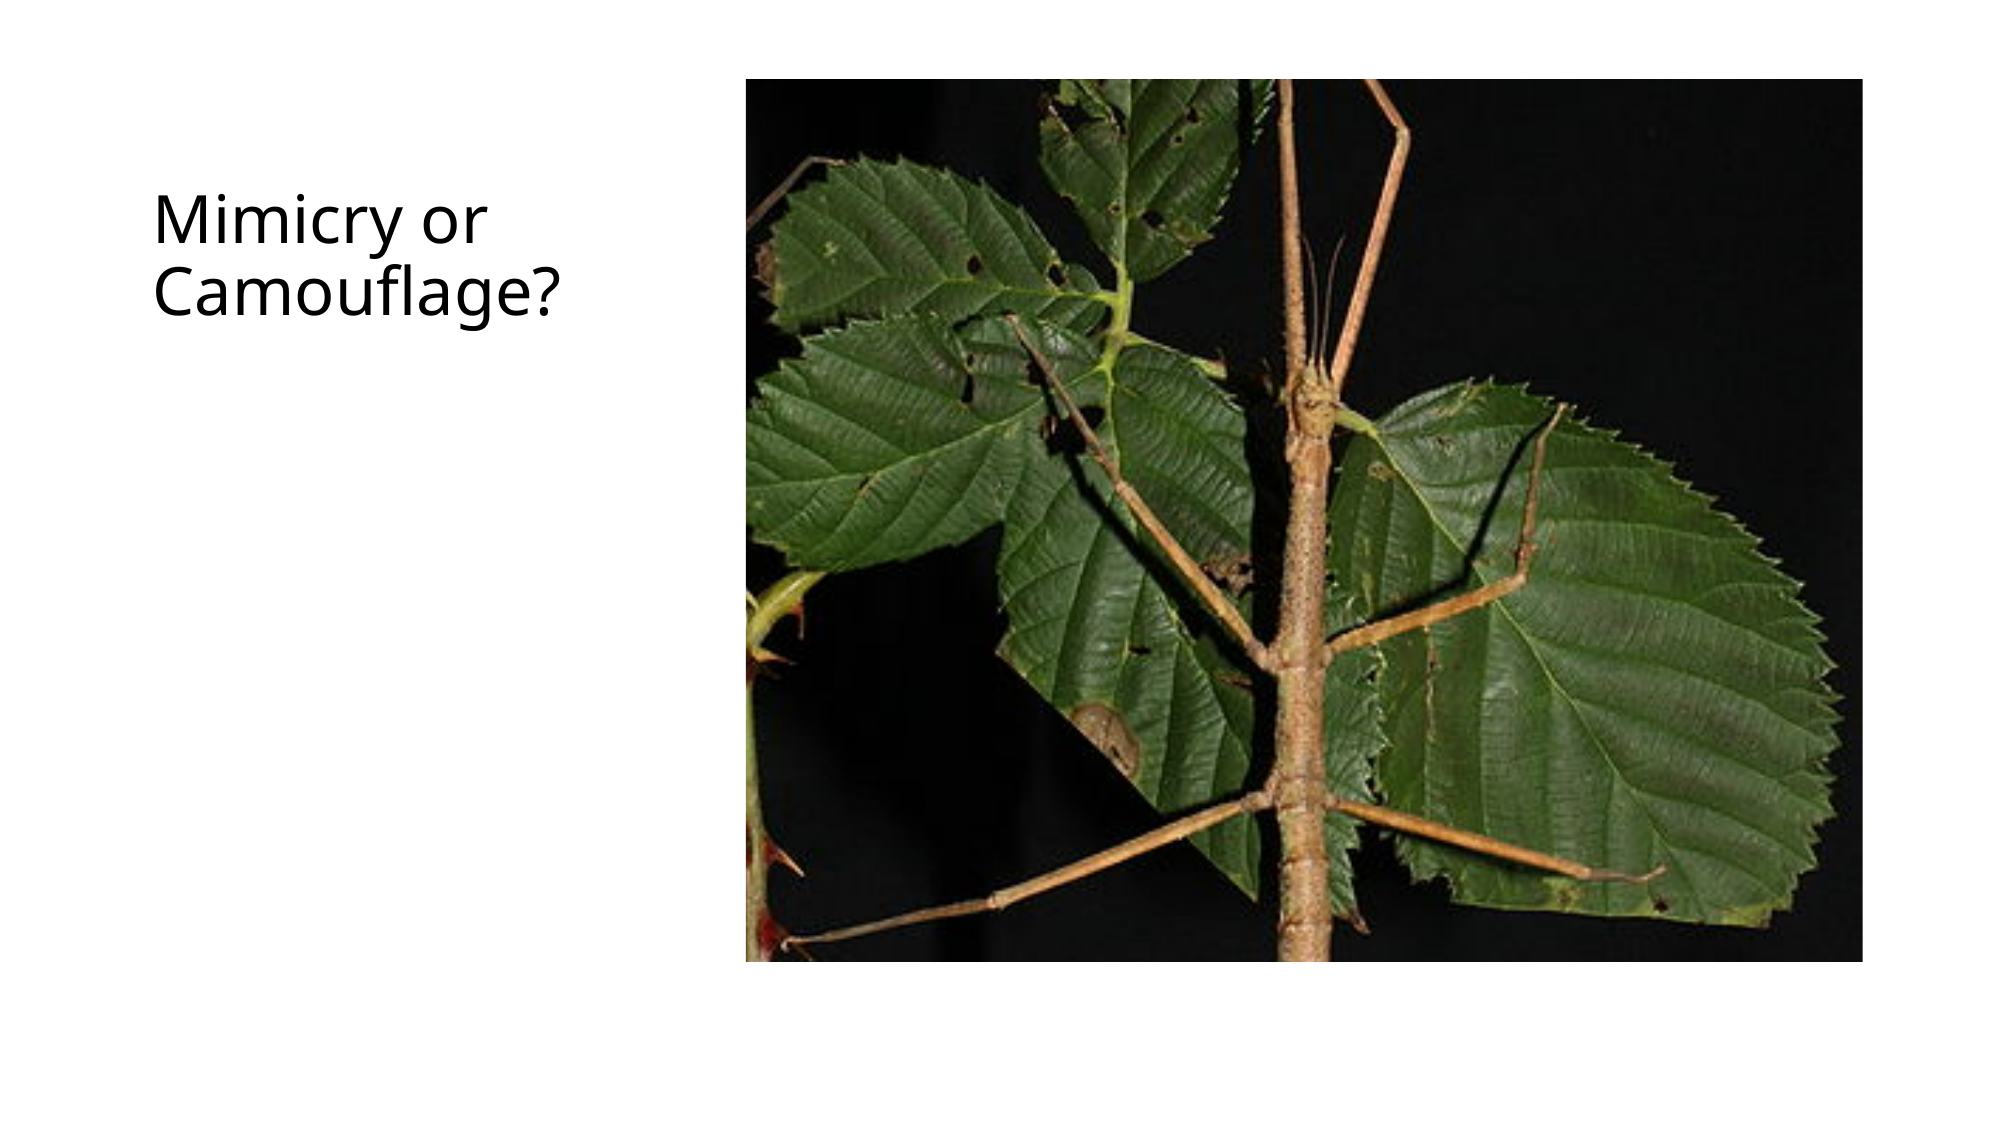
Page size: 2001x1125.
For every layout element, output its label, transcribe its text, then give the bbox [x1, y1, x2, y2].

title Mimicry or Camouflage? [137, 75, 783, 338]
picture [745, 79, 1863, 962]
